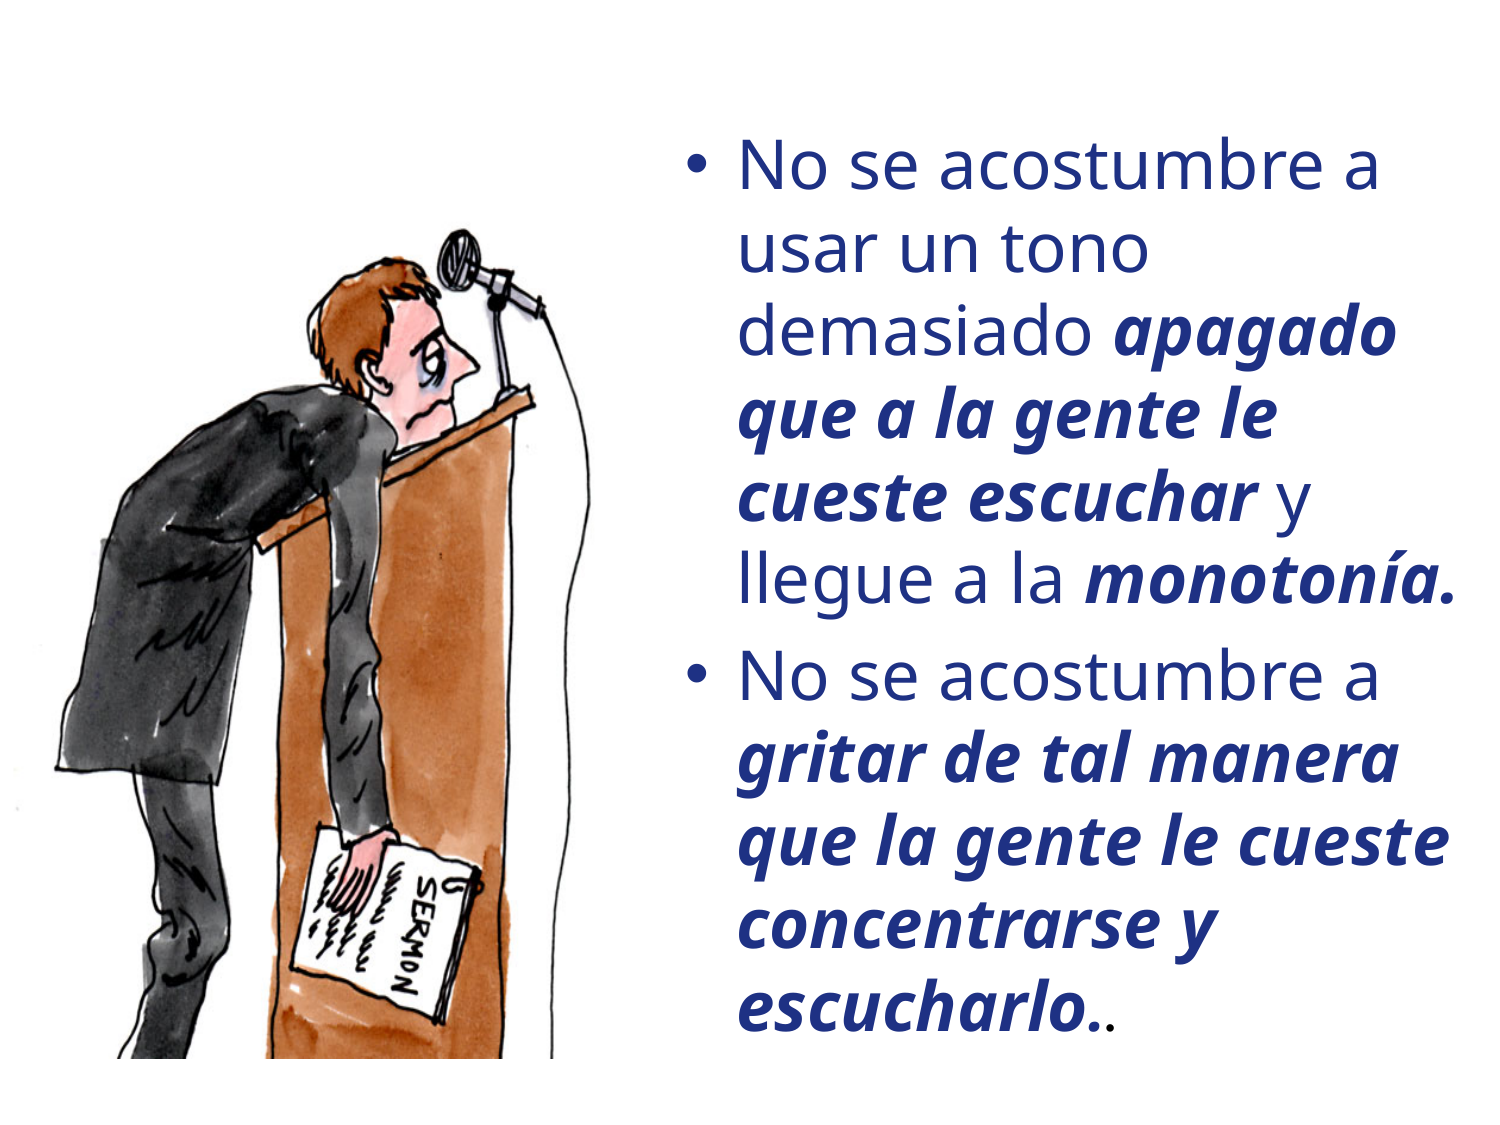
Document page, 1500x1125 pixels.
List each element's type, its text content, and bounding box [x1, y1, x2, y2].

list No se acostumbre a usar un tono demasiado apagado que a la gente le cueste escuchar y llegue a la monotonía. No se acostumbre a gritar de tal manera que la gente le cueste concentrarse y escucharlo.. [680, 113, 1489, 1059]
picture [0, 66, 680, 1059]
